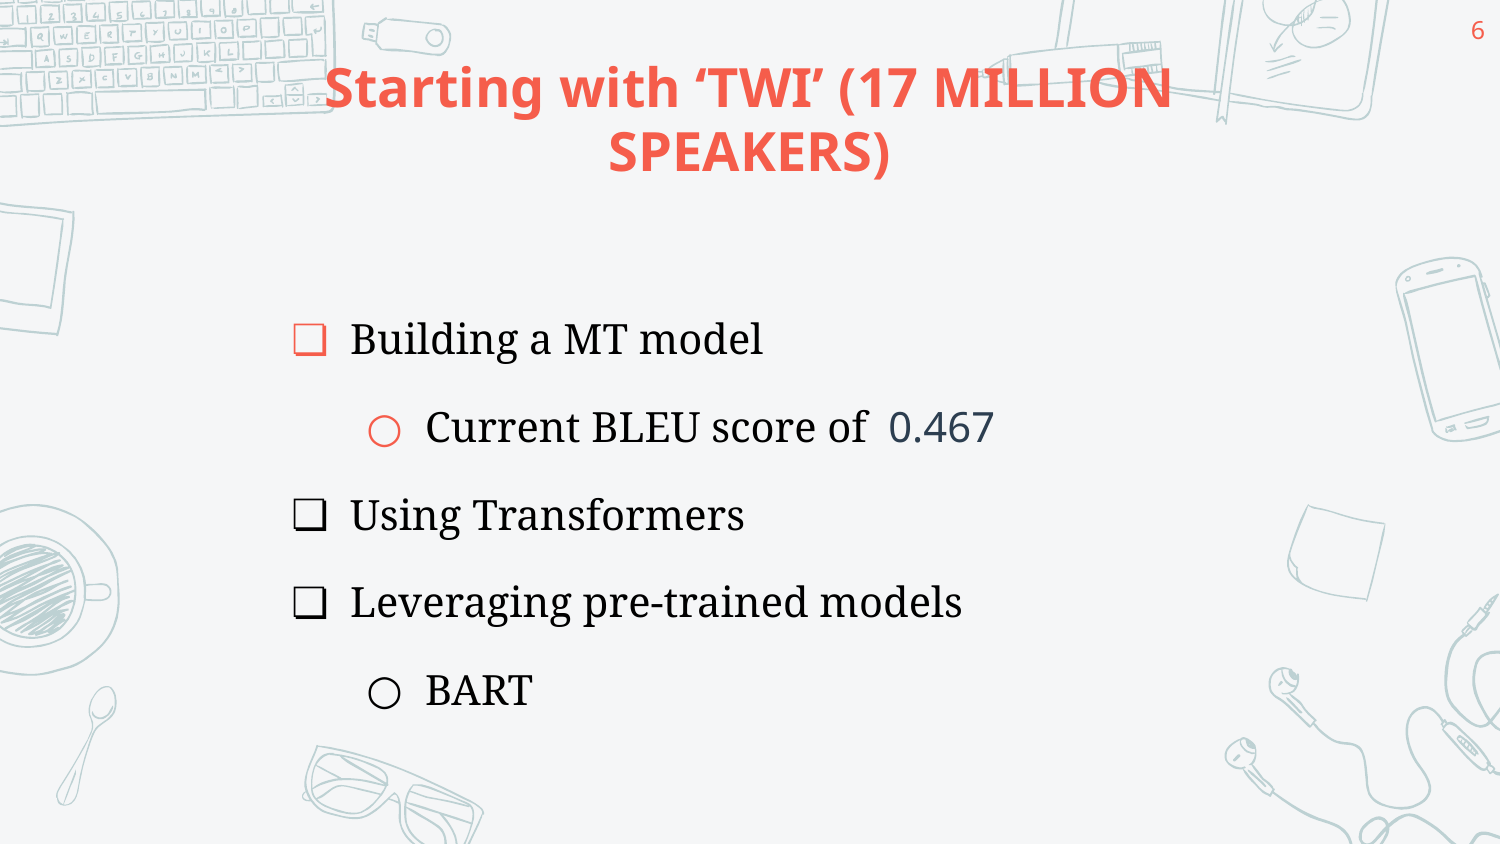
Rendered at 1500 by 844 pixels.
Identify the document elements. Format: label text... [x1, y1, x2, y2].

text_box Building a MT model Current BLEU score of 0.467 Using Transformers Leveraging pre-trained models BART [259, 273, 1300, 729]
title Starting with ‘TWI’ (17 MILLION SPEAKERS) [185, 102, 1315, 198]
slide_number ‹#› [1435, 0, 1500, 53]
